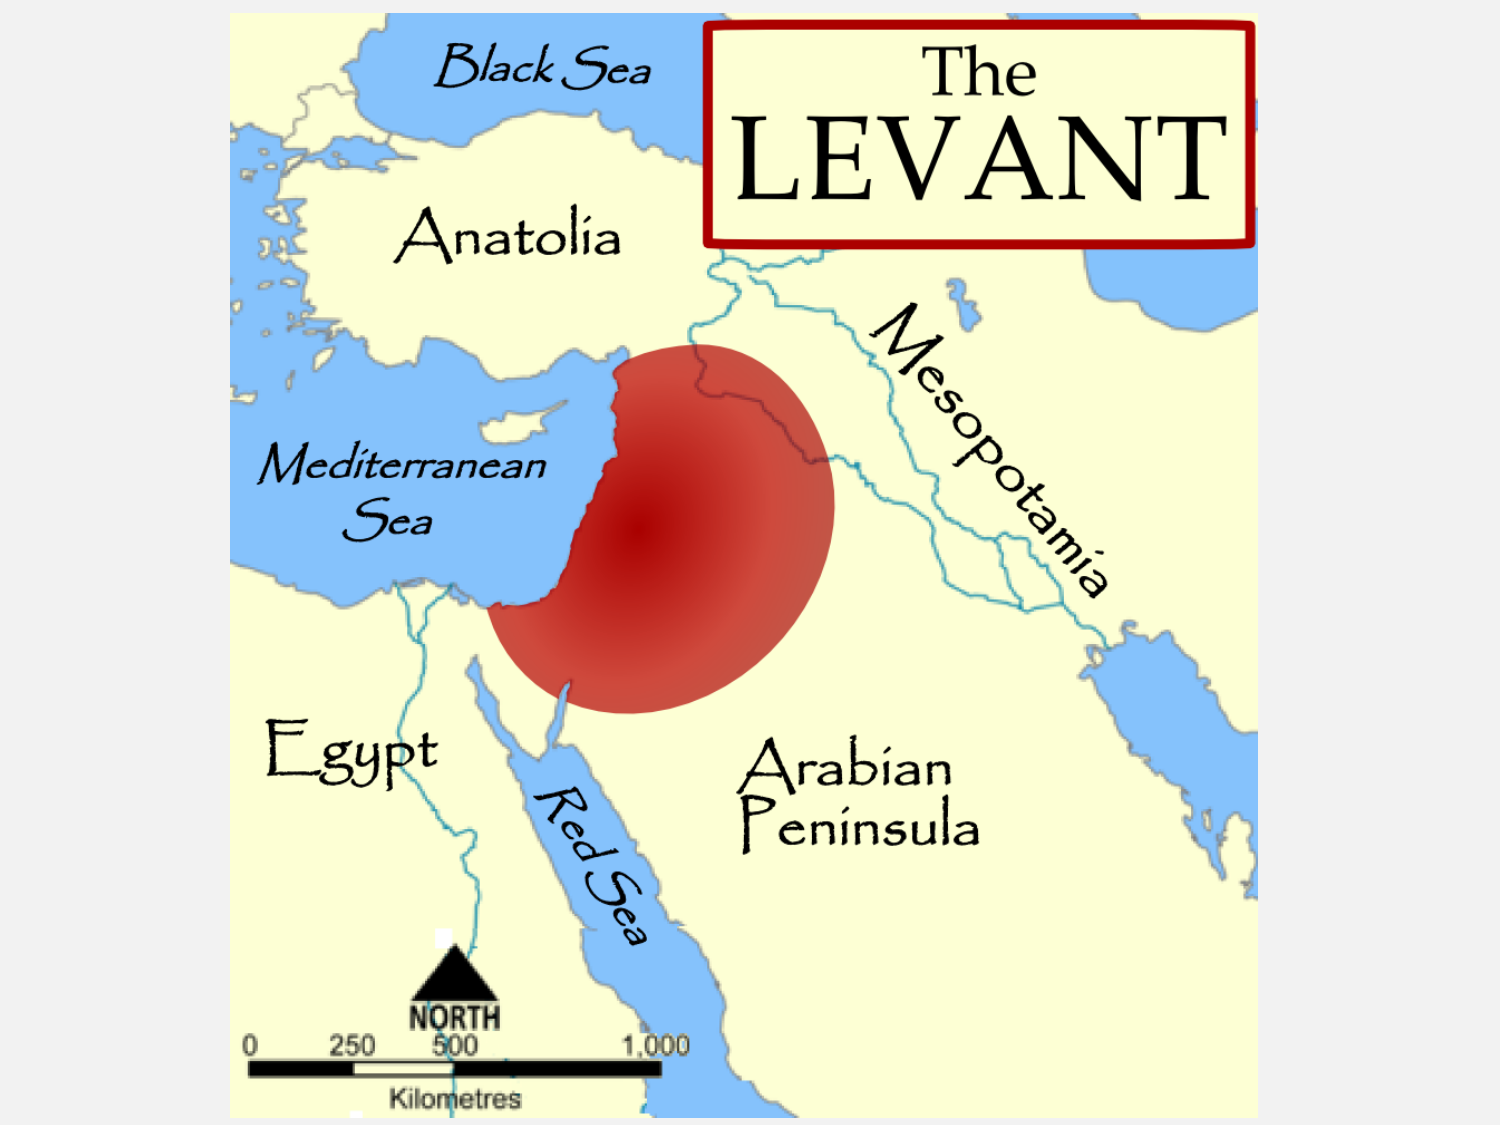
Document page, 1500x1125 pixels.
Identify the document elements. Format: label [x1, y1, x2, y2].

picture [229, 12, 1259, 1118]
